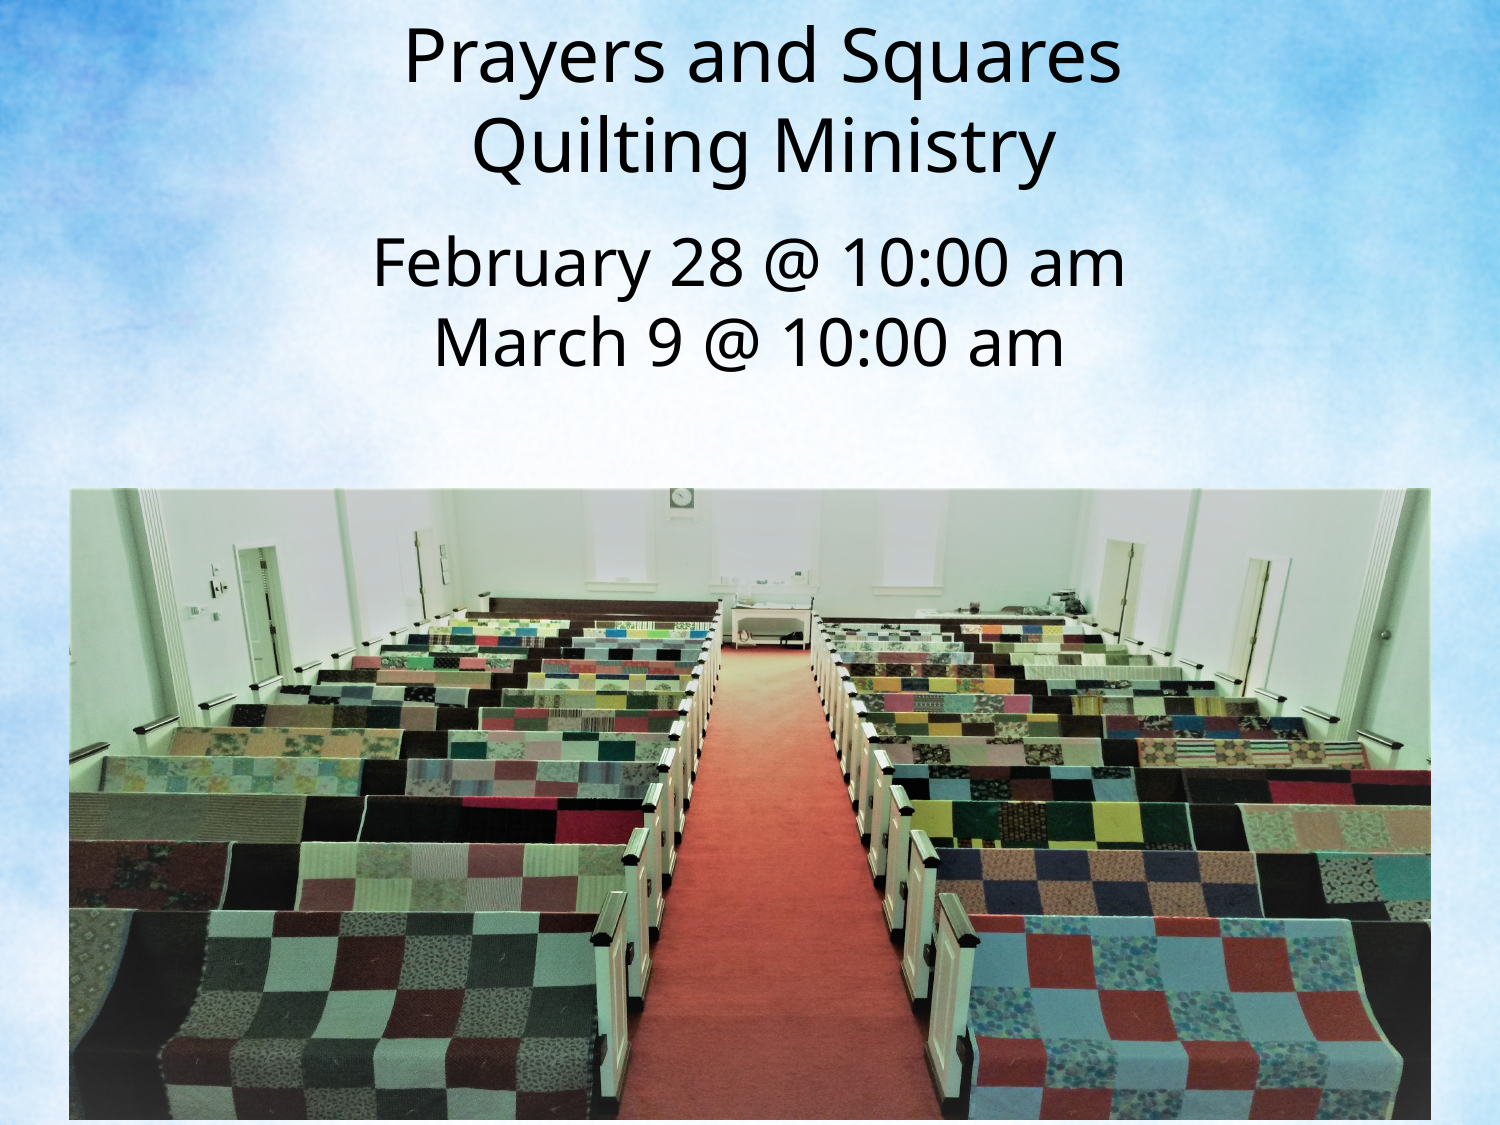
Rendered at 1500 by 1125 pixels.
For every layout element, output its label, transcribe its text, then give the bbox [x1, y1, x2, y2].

picture [0, 0, 1500, 212]
picture [0, 388, 1500, 1125]
text_box Prayers and Squares Quilting Ministry [27, 0, 1500, 195]
text_box February 28 @ 10:00 am March 9 @ 10:00 am [0, 212, 1500, 388]
